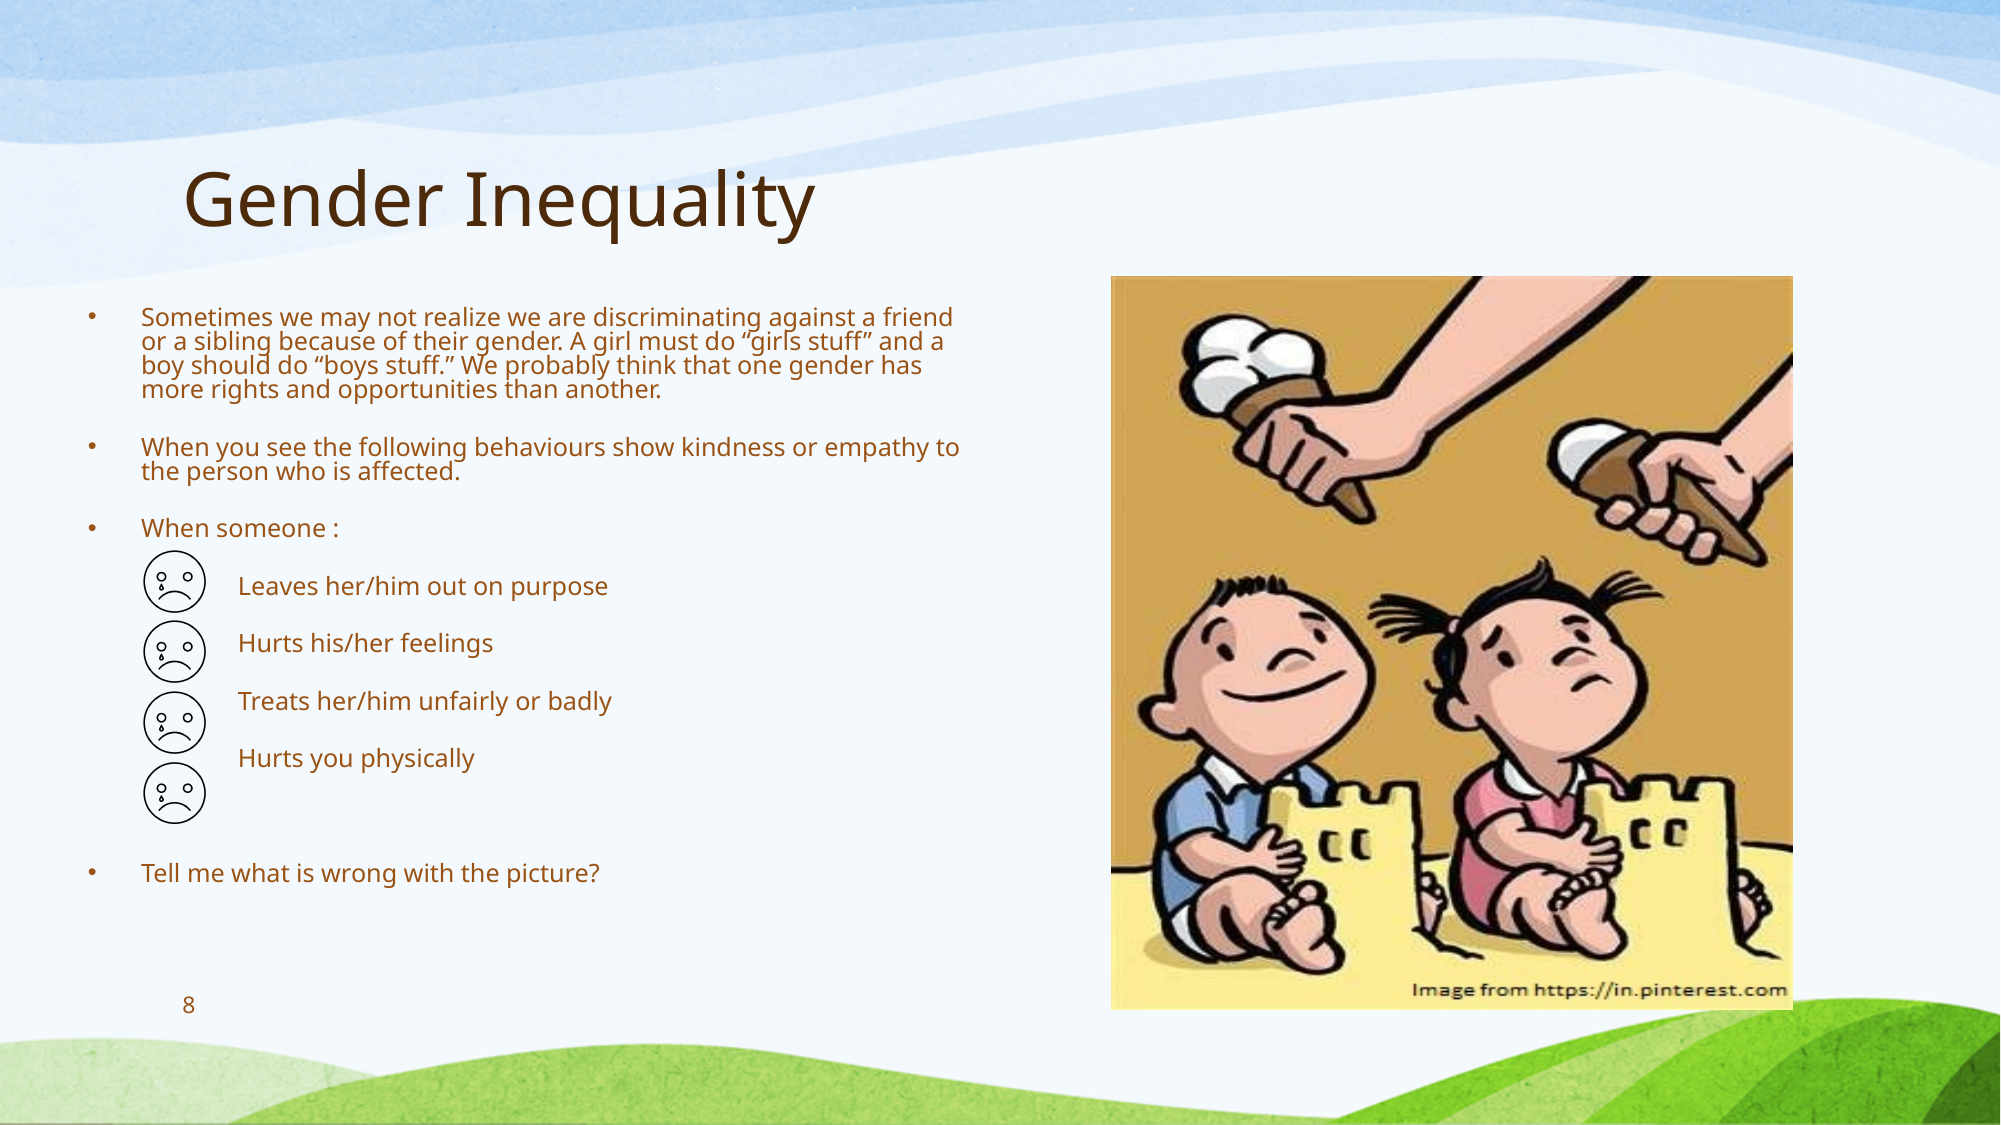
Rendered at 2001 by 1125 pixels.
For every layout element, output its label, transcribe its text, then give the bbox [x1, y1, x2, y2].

picture [0, 0, 2001, 1125]
slide_number 8 [174, 979, 208, 1033]
list Sometimes we may not realize we are discriminating against a friend or a sibling because of their gender. A girl must do “girls stuff” and a boy should do “boys stuff.” We probably think that one gender has more rights and opportunities than another. When you see the following behaviours show kindness or empathy to the person who is affected. When someone : Leaves her/him out on purpose Hurts his/her feelings Treats her/him unfairly or badly Hurts you physically Tell me what is wrong with the picture? [79, 298, 988, 987]
title Gender Inequality [174, 49, 1826, 251]
